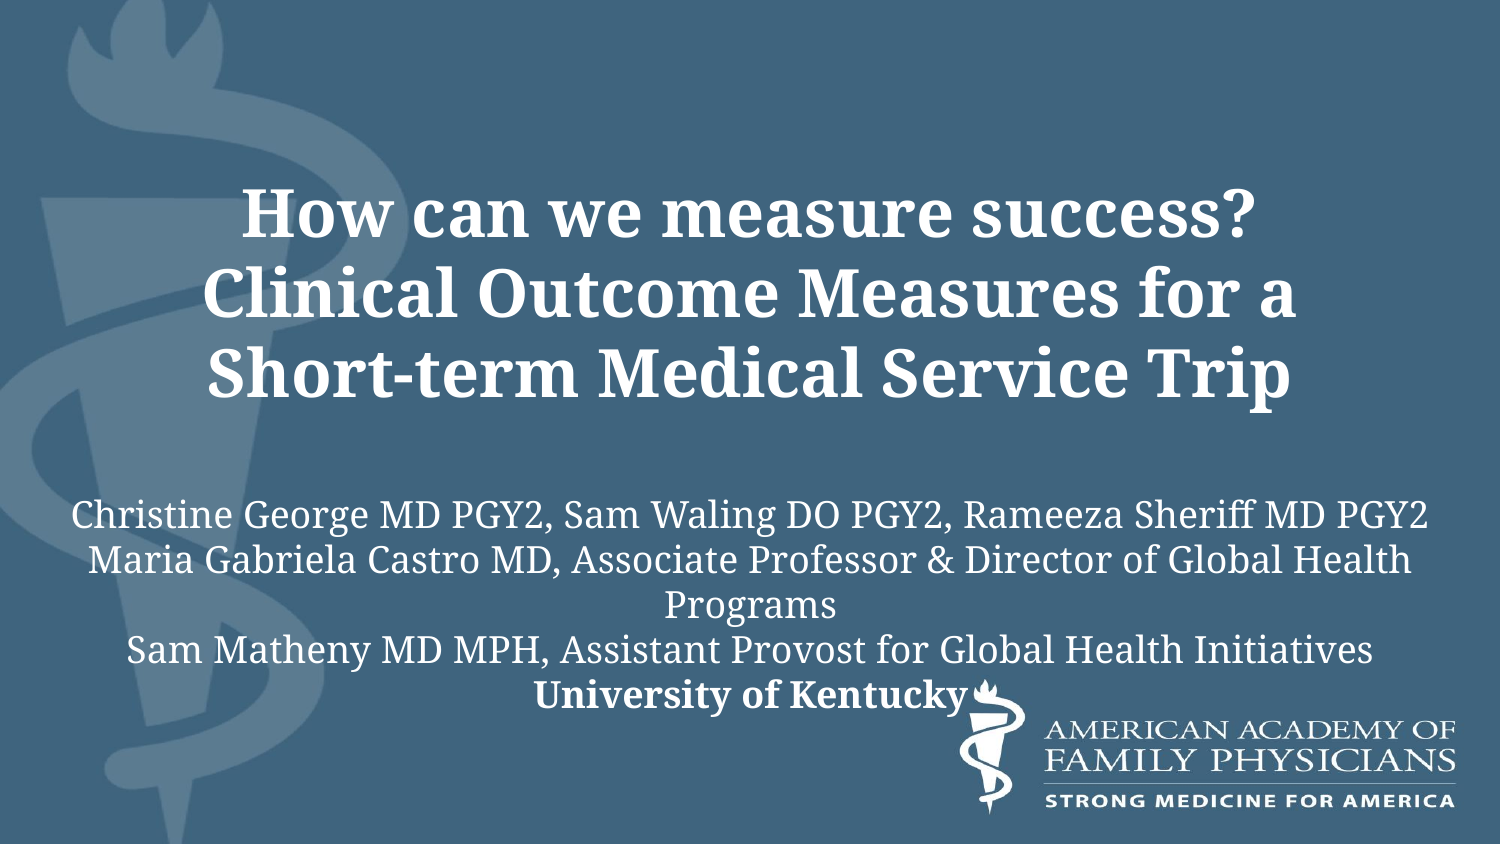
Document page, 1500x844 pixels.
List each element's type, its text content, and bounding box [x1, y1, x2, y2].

title How can we measure success? Clinical Outcome Measures for a Short-term Medical Service Trip Christine George MD PGY2, Sam Waling DO PGY2, Rameeza Sheriff MD PGY2 Maria Gabriela Castro MD, Associate Professor & Director of Global Health Programs Sam Matheny MD MPH, Assistant Provost for Global Health Initiatives University of Kentucky [52, 82, 1450, 725]
picture [0, 0, 1500, 844]
